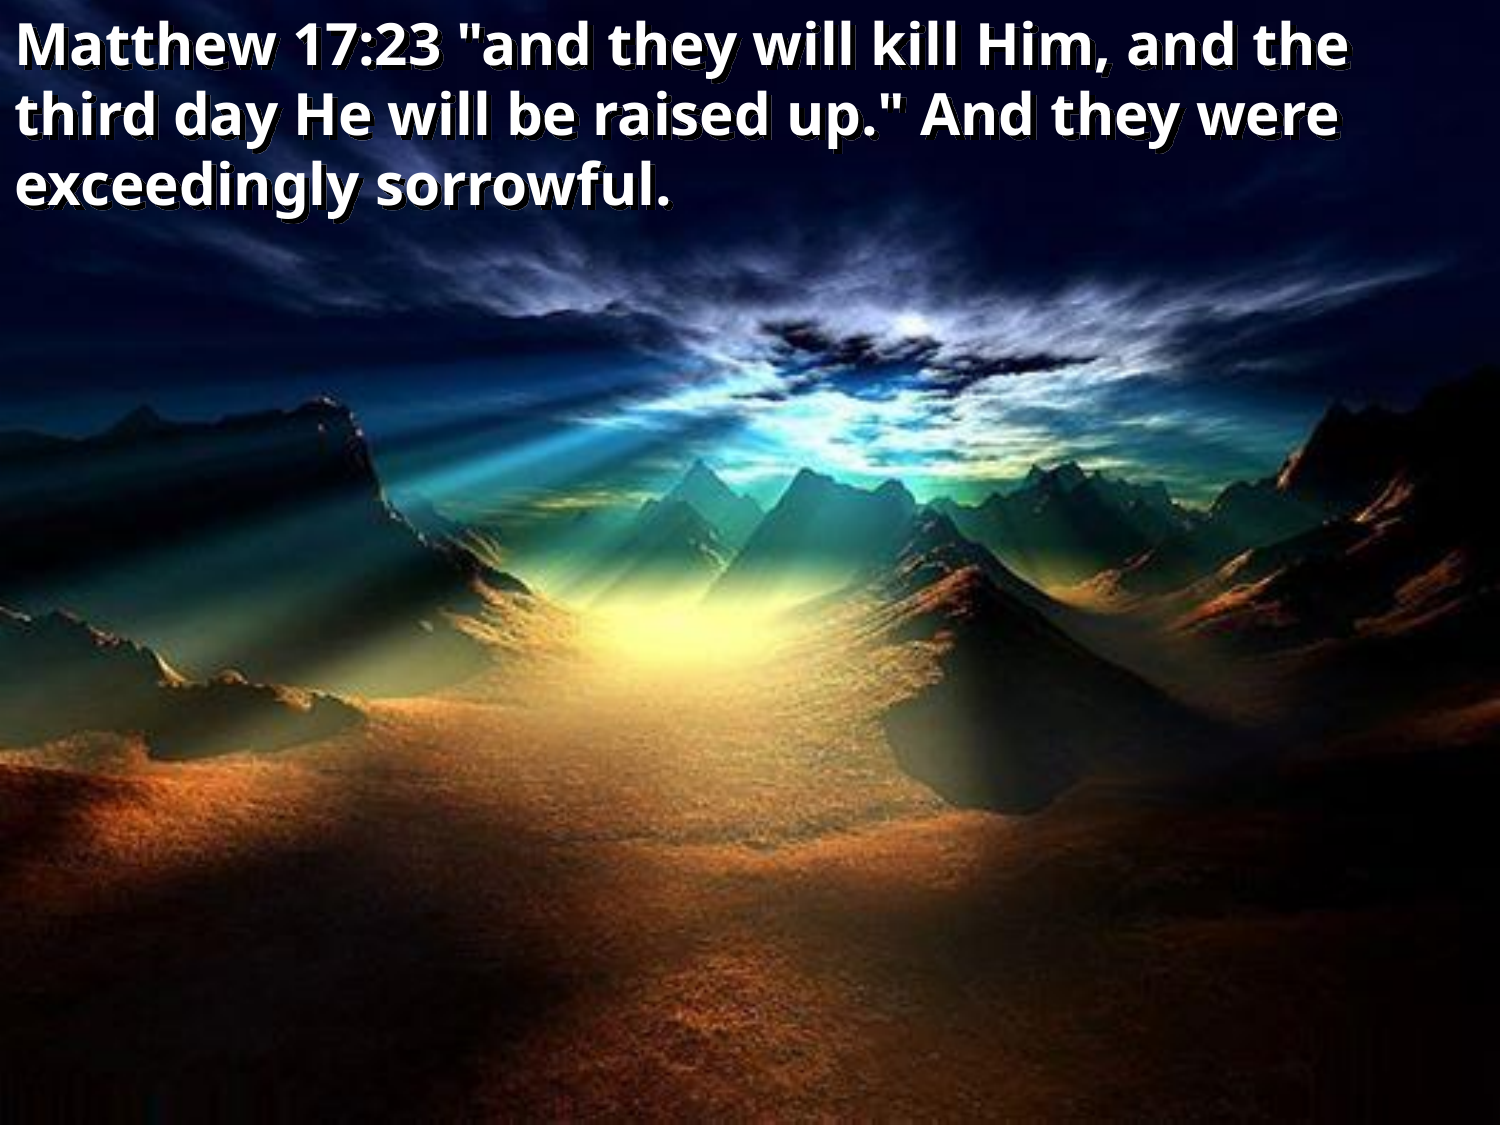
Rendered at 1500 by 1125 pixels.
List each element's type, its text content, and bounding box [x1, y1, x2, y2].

picture [0, 225, 1500, 1125]
text_box Matthew 17:23 "and they will kill Him, and the third day He will be raised up." And they were exceedingly sorrowful. [0, 0, 1500, 225]
